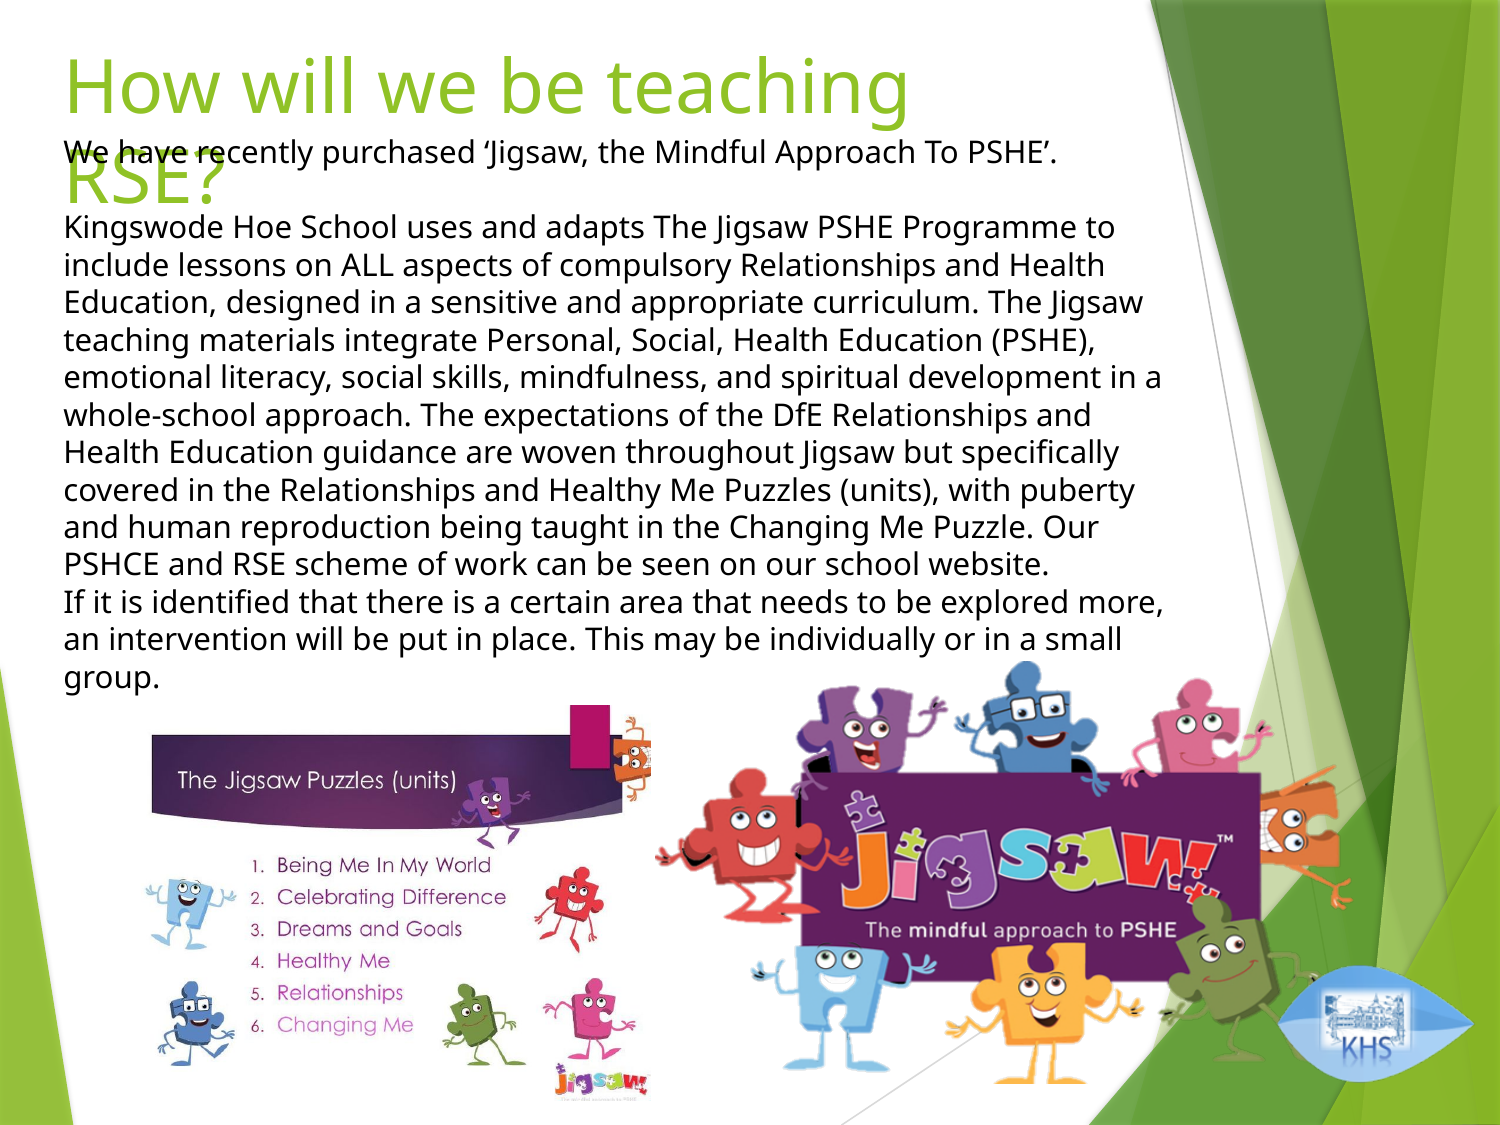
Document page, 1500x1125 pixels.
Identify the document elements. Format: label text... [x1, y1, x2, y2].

picture [654, 660, 1476, 1084]
title How will we be teaching RSE? [48, 30, 1090, 125]
text_box We have recently purchased ‘Jigsaw, the Mindful Approach To PSHE’. Kingswode Hoe School uses and adapts The Jigsaw PSHE Programme to include lessons on ALL aspects of compulsory Relationships and Health Education, designed in a sensitive and appropriate curriculum. The Jigsaw teaching materials integrate Personal, Social, Health Education (PSHE), emotional literacy, social skills, mindfulness, and spiritual development in a whole-school approach. The expectations of the DfE Relationships and Health Education guidance are woven throughout Jigsaw but specifically covered in the Relationships and Healthy Me Puzzles (units), with puberty and human reproduction being taught in the Changing Me Puzzle. Our PSHCE and RSE scheme of work can be seen on our school website. If it is identified that there is a certain area that needs to be explored more, an intervention will be put in place. This may be individually or in a small group. [48, 125, 1188, 837]
picture [121, 704, 651, 1102]
